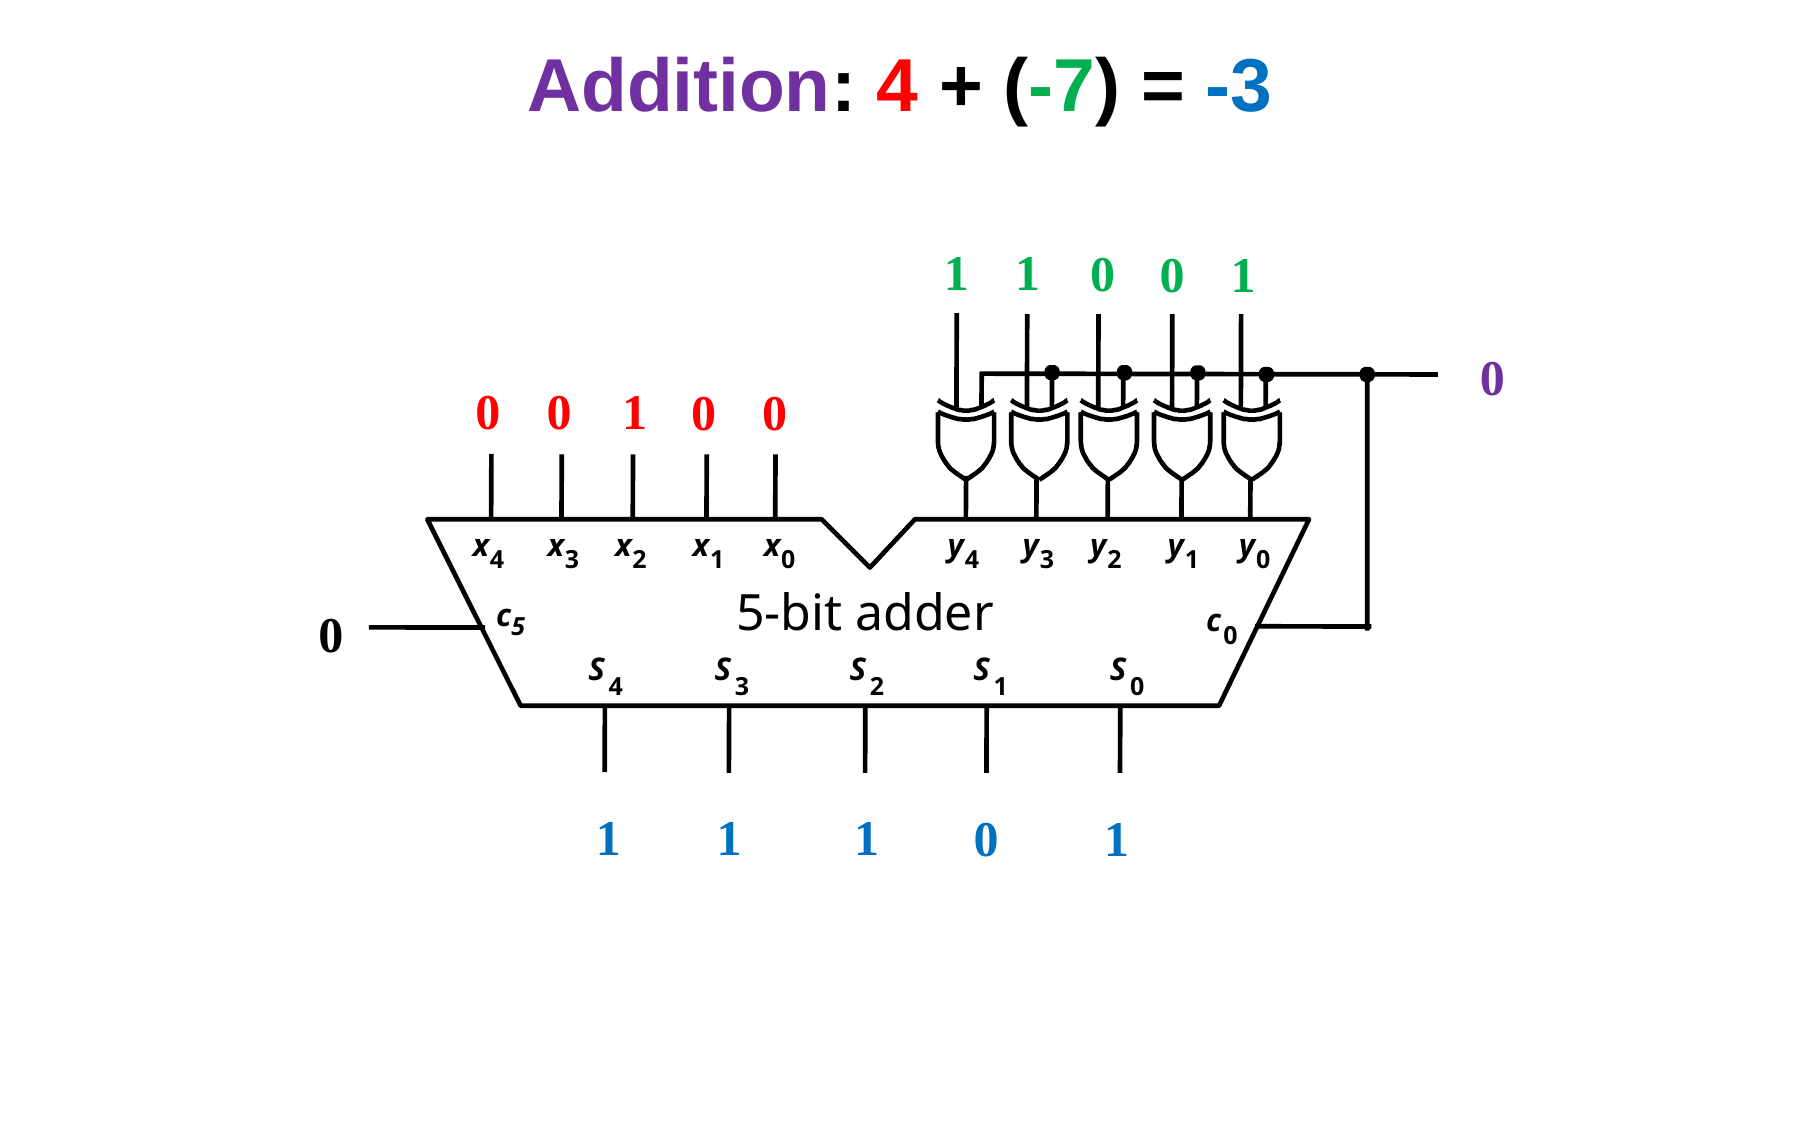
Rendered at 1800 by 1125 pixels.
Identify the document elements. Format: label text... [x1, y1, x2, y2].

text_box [587, 648, 1150, 701]
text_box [1090, 529, 1128, 574]
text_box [947, 524, 985, 574]
text_box [1261, 368, 1273, 380]
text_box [928, 232, 1272, 312]
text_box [580, 798, 1145, 876]
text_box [490, 457, 776, 521]
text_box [1239, 524, 1276, 574]
text_box ( [469, 525, 804, 580]
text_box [692, 529, 730, 574]
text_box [764, 524, 802, 574]
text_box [460, 372, 803, 450]
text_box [496, 594, 532, 642]
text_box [472, 524, 510, 574]
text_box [937, 400, 1281, 480]
text_box 0 [303, 594, 359, 670]
text_box ( [944, 525, 1239, 580]
text_box 0 [1465, 338, 1520, 413]
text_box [1245, 371, 1267, 407]
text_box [956, 320, 1242, 409]
title Addition: 4 + (-7) = -3 [150, 24, 1650, 138]
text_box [615, 529, 653, 574]
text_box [1206, 599, 1244, 650]
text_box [547, 529, 585, 574]
text_box [427, 519, 1310, 706]
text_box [965, 488, 1251, 521]
text_box 5-bit adder [736, 580, 994, 641]
text_box [1361, 368, 1374, 381]
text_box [1167, 529, 1205, 574]
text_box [1022, 529, 1060, 574]
